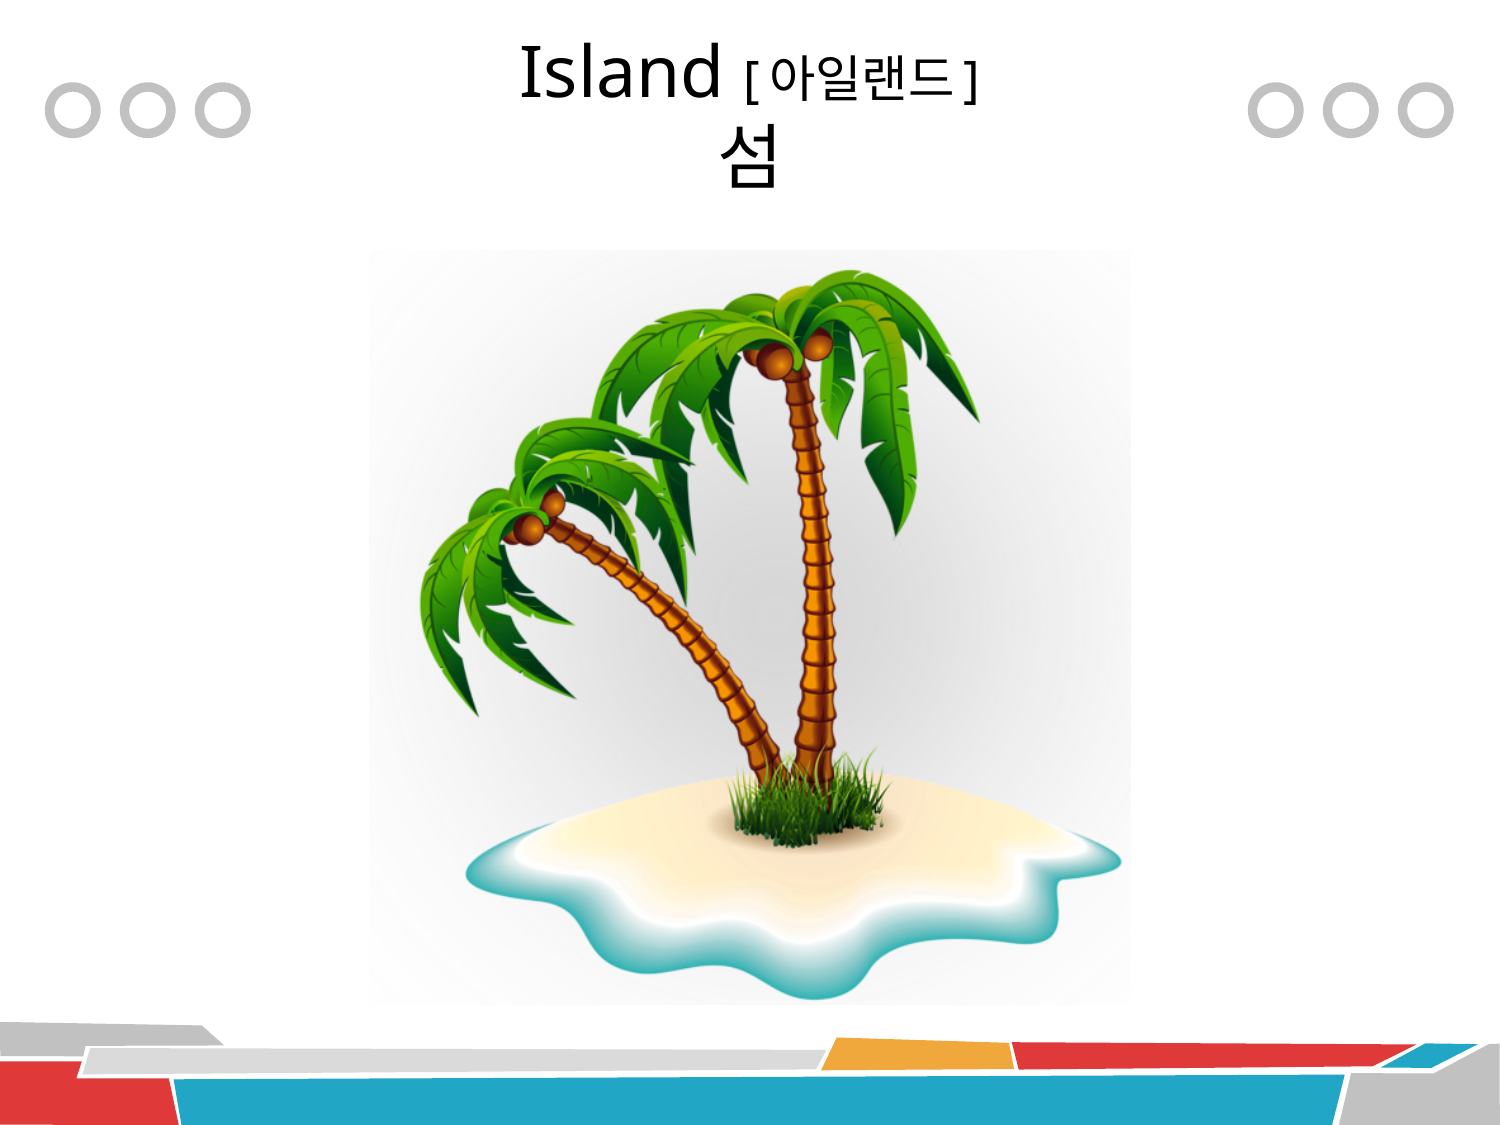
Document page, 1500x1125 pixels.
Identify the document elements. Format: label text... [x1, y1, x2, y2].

title Island [아일랜드] 섬 [262, 18, 1238, 206]
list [369, 250, 1131, 1006]
